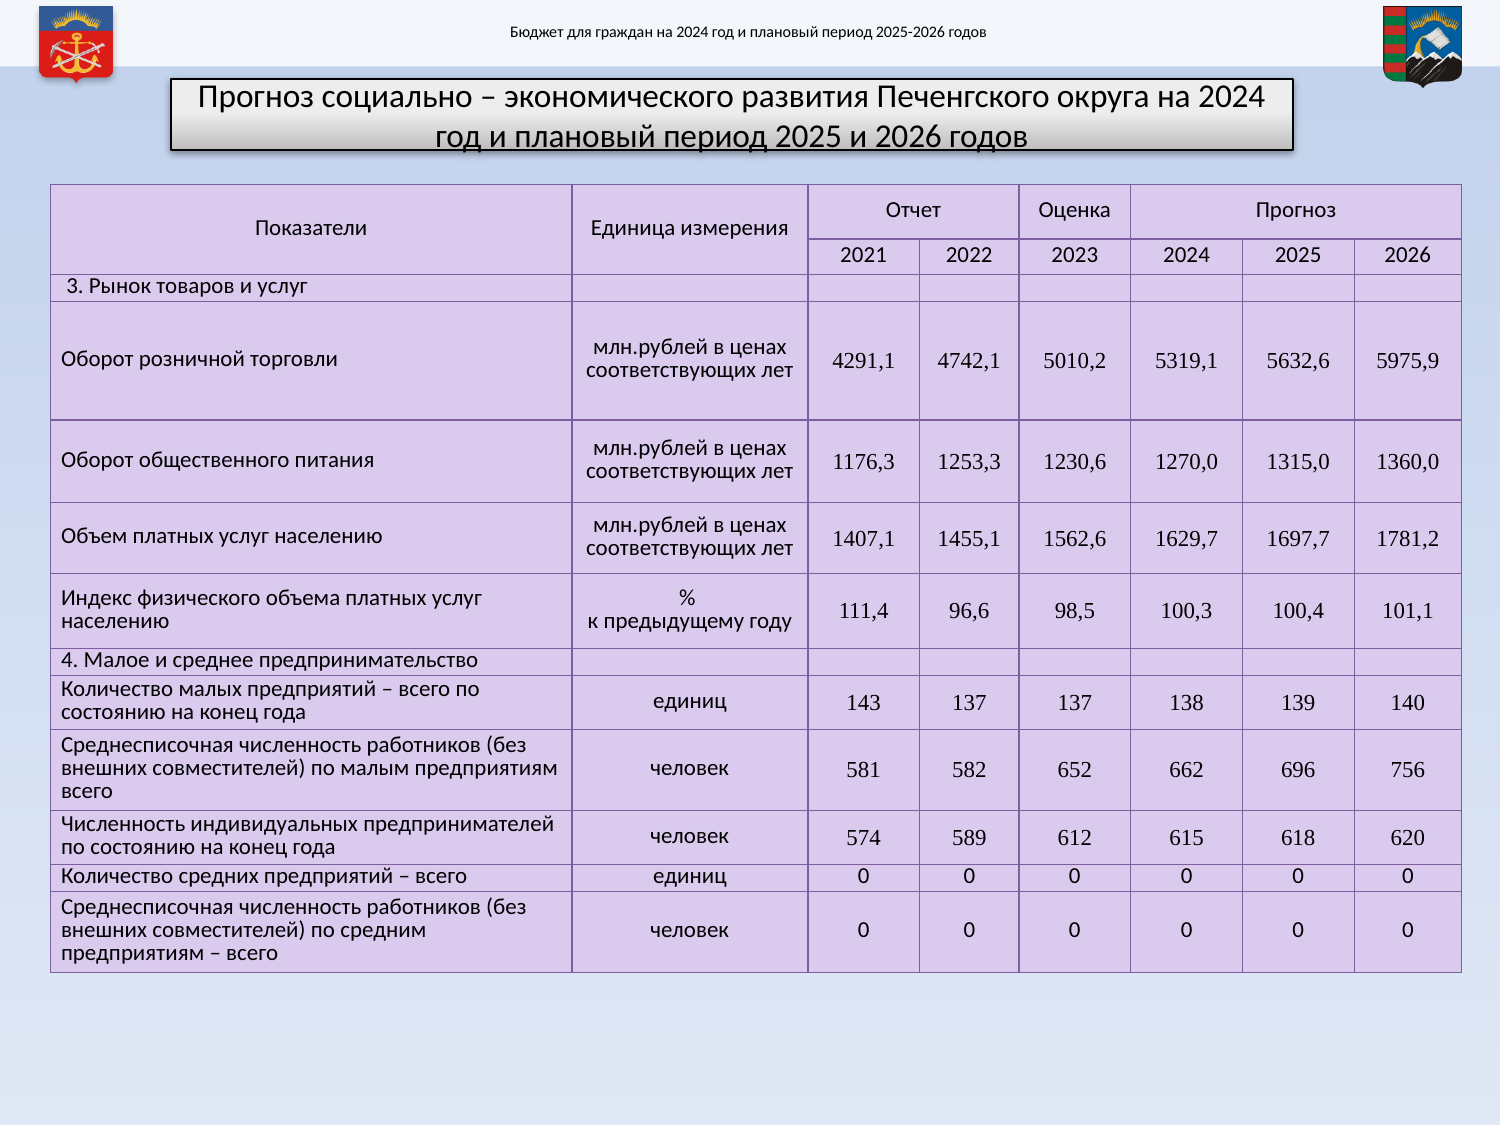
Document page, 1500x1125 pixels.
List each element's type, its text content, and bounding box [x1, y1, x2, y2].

table_cell 0 [809, 892, 919, 972]
picture [39, 6, 114, 83]
table_cell 756 [1355, 730, 1461, 810]
table_cell 0 [1243, 865, 1354, 891]
table_cell [1131, 275, 1242, 301]
table_cell 4. Малое и среднее предпринимательство [51, 649, 571, 675]
table_cell [1243, 275, 1354, 301]
table_cell Количество средних предприятий – всего [51, 865, 571, 891]
table_cell [573, 275, 807, 301]
table_cell 139 [1243, 676, 1354, 729]
table_header Единица измерения [573, 185, 807, 274]
table_cell 612 [1020, 811, 1130, 864]
table_cell 582 [920, 730, 1018, 810]
table_cell 1697,7 [1243, 503, 1354, 573]
table_cell 1455,1 [920, 503, 1018, 573]
table_cell [809, 649, 919, 675]
table_cell 696 [1243, 730, 1354, 810]
table_cell 101,1 [1355, 574, 1461, 648]
table_cell 0 [1355, 865, 1461, 891]
table_cell 100,3 [1131, 574, 1242, 648]
table_cell 1562,6 [1020, 503, 1130, 573]
table_cell % к предыдущему году [573, 574, 807, 648]
table_cell 0 [1131, 865, 1242, 891]
table_cell [1243, 649, 1354, 675]
table_cell 574 [809, 811, 919, 864]
table_cell 0 [1020, 892, 1130, 972]
table_cell 96,6 [920, 574, 1018, 648]
table_cell 0 [1020, 865, 1130, 891]
table_cell единиц [573, 676, 807, 729]
table_cell 111,4 [809, 574, 919, 648]
table_cell 1360,0 [1355, 421, 1461, 502]
table_cell 137 [920, 676, 1018, 729]
table_cell 5319,1 [1131, 302, 1242, 419]
table_cell 652 [1020, 730, 1130, 810]
table_cell [920, 649, 1018, 675]
table_cell 4291,1 [809, 302, 919, 419]
table_cell Индекс физического объема платных услуг населению [51, 574, 571, 648]
table_cell 2024 [1131, 240, 1242, 274]
table_cell человек [573, 730, 807, 810]
table_header Оценка [1020, 185, 1130, 238]
table_cell 2025 [1243, 240, 1354, 274]
table_cell [1355, 649, 1461, 675]
table_cell 5632,6 [1243, 302, 1354, 419]
table_cell человек [573, 811, 807, 864]
table_cell 1253,3 [920, 421, 1018, 502]
picture [1383, 6, 1463, 88]
table_header Показатели [51, 185, 571, 274]
text_box Бюджет для граждан на 2024 год и плановый период 2025-2026 годов [0, 0, 1500, 67]
table_header Прогноз [1131, 185, 1461, 238]
table_cell 615 [1131, 811, 1242, 864]
table_cell 0 [809, 865, 919, 891]
table_cell 0 [920, 892, 1018, 972]
table_cell 618 [1243, 811, 1354, 864]
table_cell [1131, 649, 1242, 675]
table_cell 0 [1243, 892, 1354, 972]
table_cell 1315,0 [1243, 421, 1354, 502]
text_box [119, 67, 126, 77]
table_cell [809, 275, 919, 301]
table_cell Объем платных услуг населению [51, 503, 571, 573]
table_cell Оборот общественного питания [51, 421, 571, 502]
table_cell 0 [920, 865, 1018, 891]
table_cell 1629,7 [1131, 503, 1242, 573]
table_cell 2022 [920, 240, 1018, 274]
table_cell 589 [920, 811, 1018, 864]
table_cell 5975,9 [1355, 302, 1461, 419]
table_cell 140 [1355, 676, 1461, 729]
table_cell 2021 [809, 240, 919, 274]
table_cell 0 [1355, 892, 1461, 972]
table_cell 620 [1355, 811, 1461, 864]
text_box Прогноз социально – экономического развития Печенгского округа на 2024 год и плановый период 2025 и 2026 годов [170, 78, 1294, 151]
table_cell 581 [809, 730, 919, 810]
table_cell 1230,6 [1020, 421, 1130, 502]
table_cell 3. Рынок товаров и услуг [51, 275, 571, 301]
table_cell Оборот розничной торговли [51, 302, 571, 419]
table_cell 1176,3 [809, 421, 919, 502]
table_header Отчет [809, 185, 1018, 238]
table_cell 2023 [1020, 240, 1130, 274]
table_cell человек [573, 892, 807, 972]
table_cell Среднесписочная численность работников (без внешних совместителей) по средним предприятиям – всего [51, 892, 571, 972]
table_cell 1270,0 [1131, 421, 1242, 502]
table_cell [920, 275, 1018, 301]
table_cell Численность индивидуальных предпринимателей по состоянию на конец года [51, 811, 571, 864]
table_cell 137 [1020, 676, 1130, 729]
table_cell Количество малых предприятий – всего по состоянию на конец года [51, 676, 571, 729]
table_cell 662 [1131, 730, 1242, 810]
table_cell [1020, 275, 1130, 301]
table_cell 1781,2 [1355, 503, 1461, 573]
table_cell 0 [1131, 892, 1242, 972]
table_cell 4742,1 [920, 302, 1018, 419]
table_cell 2026 [1355, 240, 1461, 274]
table_cell 5010,2 [1020, 302, 1130, 419]
table_cell единиц [573, 865, 807, 891]
table_cell 98,5 [1020, 574, 1130, 648]
table_cell млн.рублей в ценах соответствующих лет [573, 503, 807, 573]
table_cell 100,4 [1243, 574, 1354, 648]
table_cell [1020, 649, 1130, 675]
table_cell Среднесписочная численность работников (без внешних совместителей) по малым предприятиям всего [51, 730, 571, 810]
table_cell 1407,1 [809, 503, 919, 573]
table_cell 143 [809, 676, 919, 729]
table_cell млн.рублей в ценах соответствующих лет [573, 302, 807, 419]
table_cell 138 [1131, 676, 1242, 729]
table_cell [573, 649, 807, 675]
table_cell [1355, 275, 1461, 301]
table_cell млн.рублей в ценах соответствующих лет [573, 421, 807, 502]
